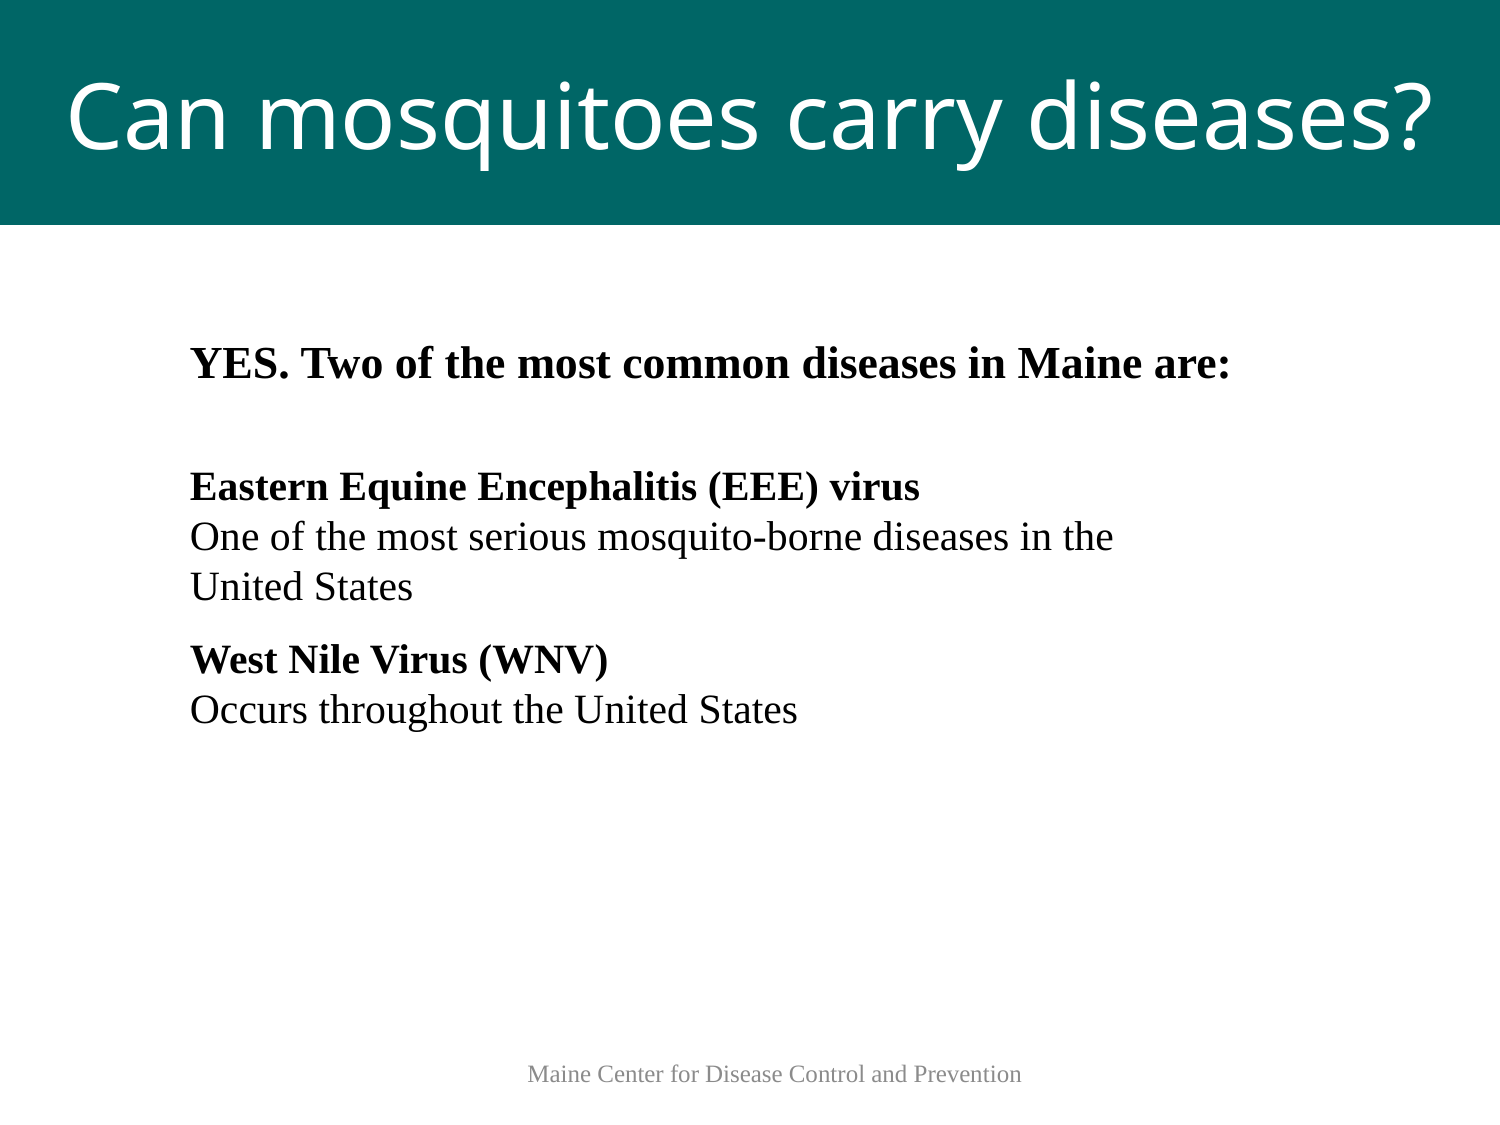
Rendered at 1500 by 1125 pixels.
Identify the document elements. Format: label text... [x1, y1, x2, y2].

text_box West Nile Virus (WNV) Occurs throughout the United States [174, 624, 1250, 740]
text_box YES. Two of the most common diseases in Maine are: [174, 324, 1363, 450]
footer Maine Center for Disease Control and Prevention [487, 1042, 1063, 1103]
text_box Eastern Equine Encephalitis (EEE) virus One of the most serious mosquito-borne diseases in the United States [174, 451, 1250, 624]
title Can mosquitoes carry diseases? [0, 0, 1500, 225]
